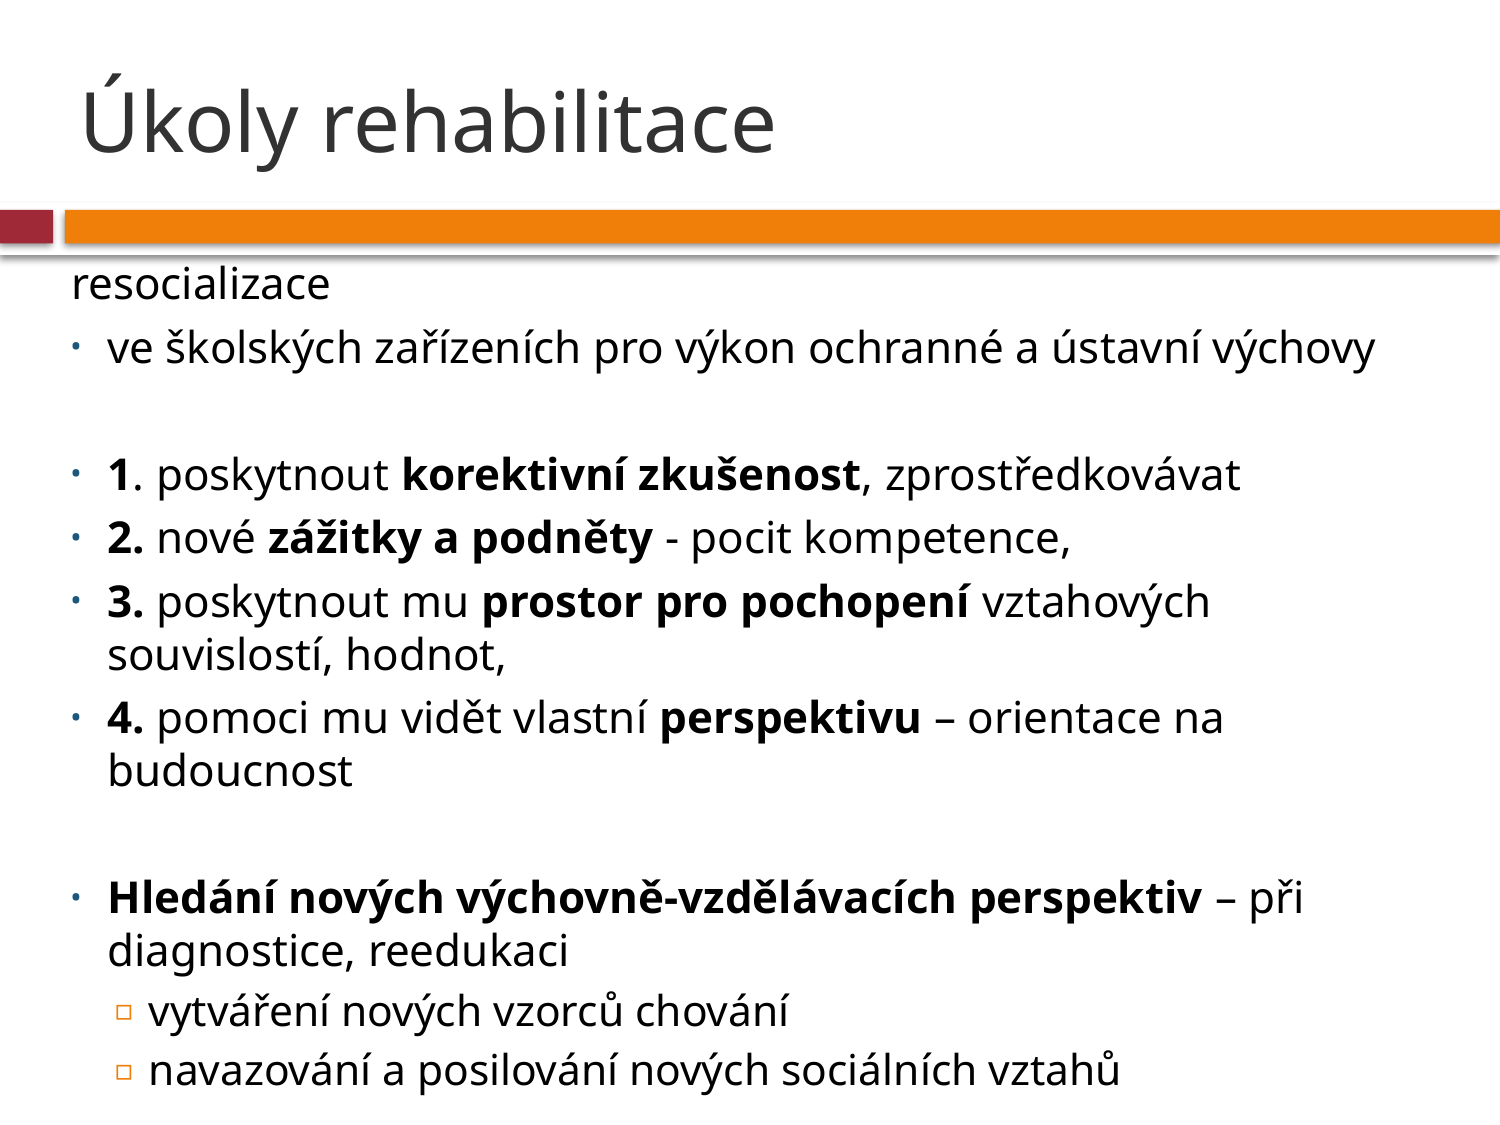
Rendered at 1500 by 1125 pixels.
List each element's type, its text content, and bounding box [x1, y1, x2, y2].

title Úkoly rehabilitace [64, 37, 1438, 200]
list resocializace ve školských zařízeních pro výkon ochranné a ústavní výchovy 1. poskytnout korektivní zkušenost, zprostředkovávat 2. nové zážitky a podněty - pocit kompetence, 3. poskytnout mu prostor pro pochopení vztahových souvislostí, hodnot, 4. pomoci mu vidět vlastní perspektivu – orientace na budoucnost Hledání nových výchovně-vzdělávacích perspektiv – při diagnostice, reedukaci vytváření nových vzorců chování navazování a posilování nových sociálních vztahů [41, 243, 1459, 1106]
